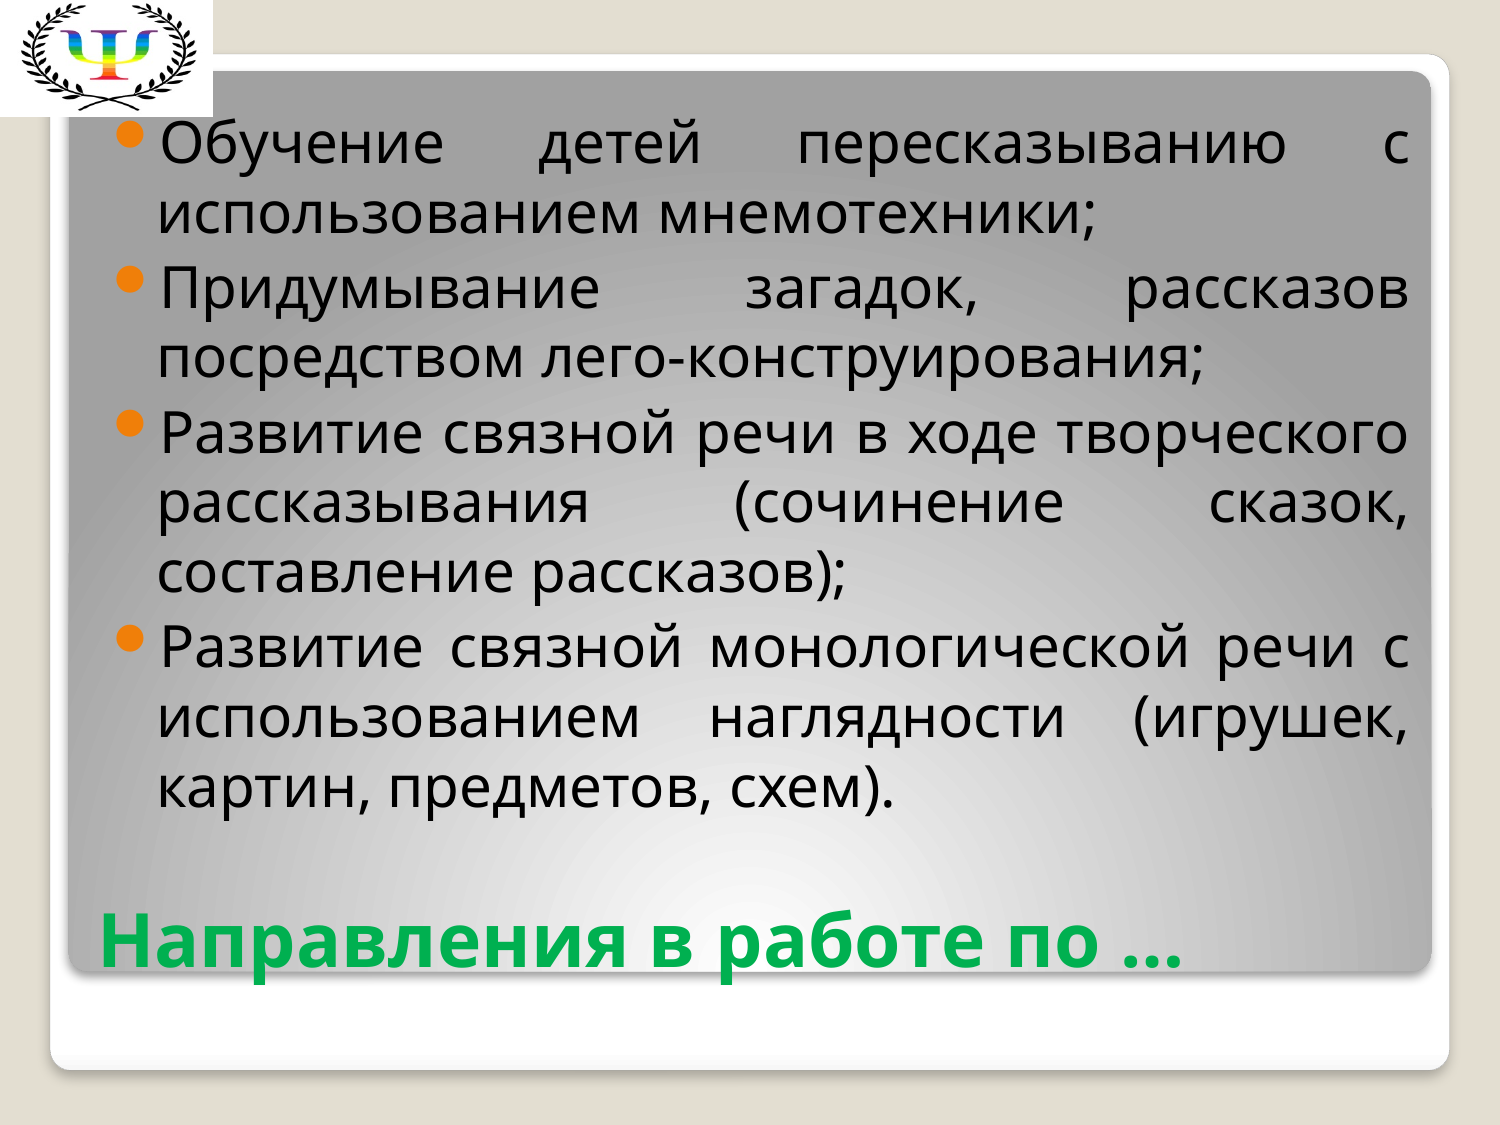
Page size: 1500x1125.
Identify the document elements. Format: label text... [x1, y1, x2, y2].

title Направления в работе по … [82, 906, 1425, 990]
picture [0, 0, 213, 118]
list Обучение детей пересказыванию с использованием мнемотехники; Придумывание загадок, рассказов посредством лего-конструирования; Развитие связной речи в ходе творческого рассказывания (сочинение сказок, составление рассказов); Развитие связной монологической речи с использованием наглядности (игрушек, картин, предметов, схем). [82, 90, 1425, 906]
